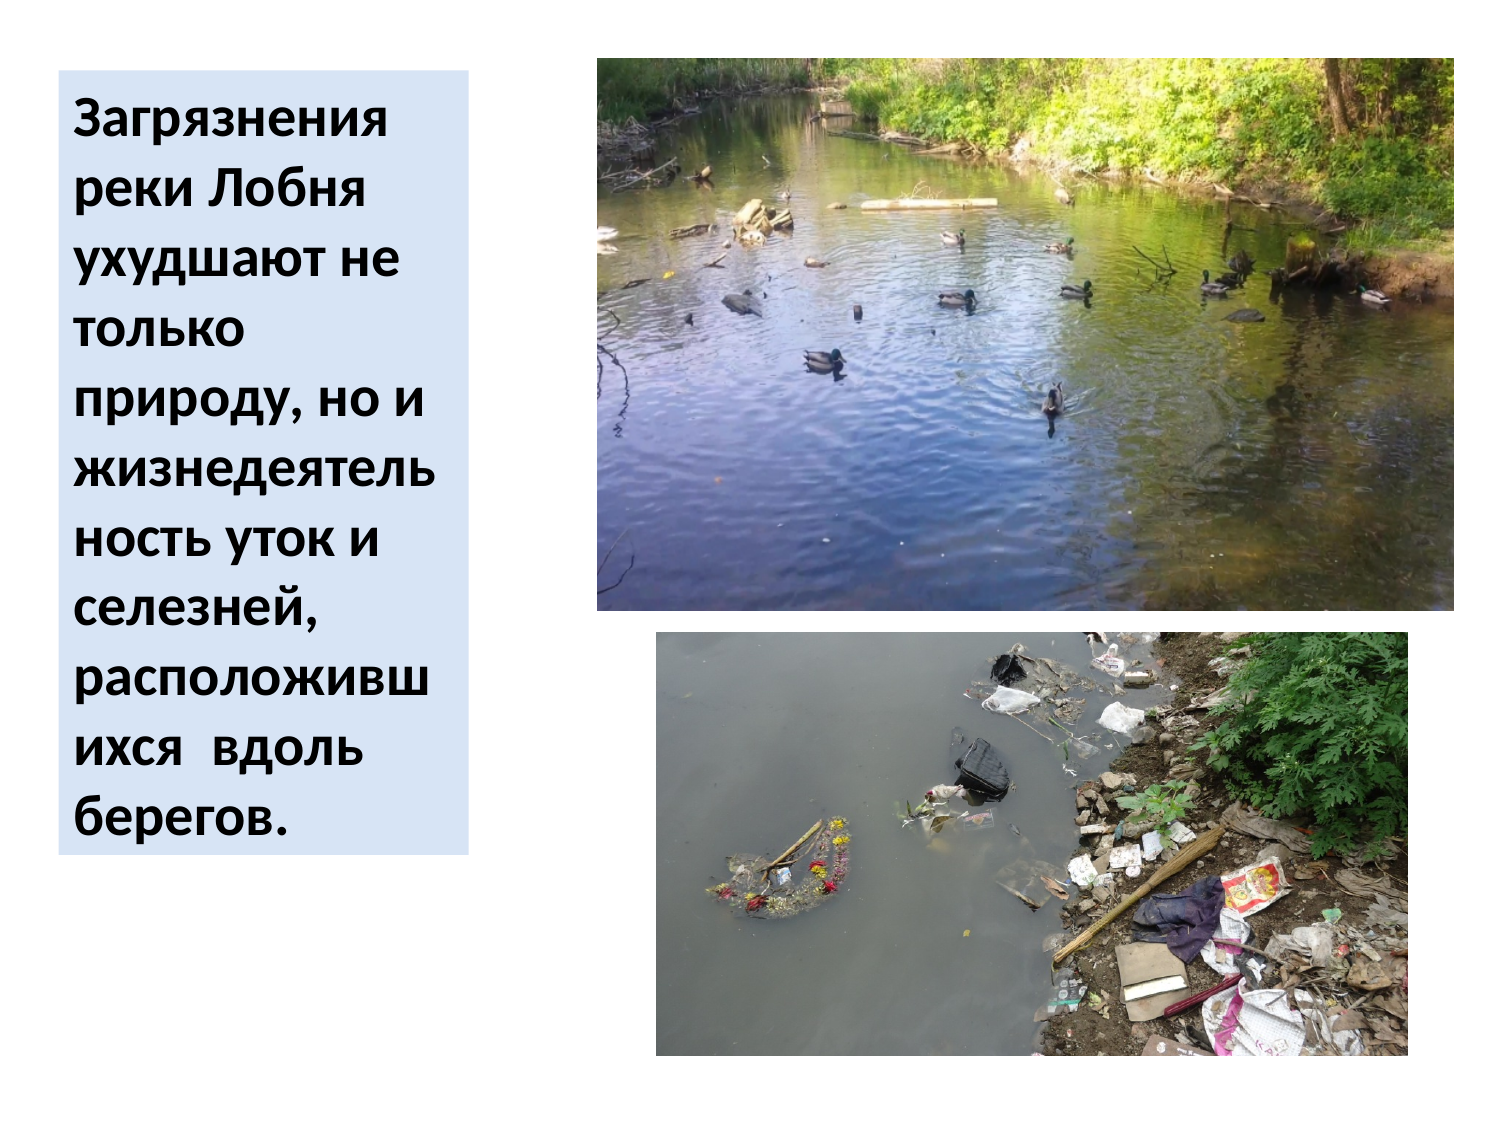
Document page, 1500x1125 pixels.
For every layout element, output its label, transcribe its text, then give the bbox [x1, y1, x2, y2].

text_box Загрязнения реки Лобня ухудшают не только природу, но и жизнедеятельность уток и селезней, расположившихся вдоль берегов. [58, 70, 469, 855]
picture [655, 632, 1408, 1056]
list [597, 58, 1454, 612]
